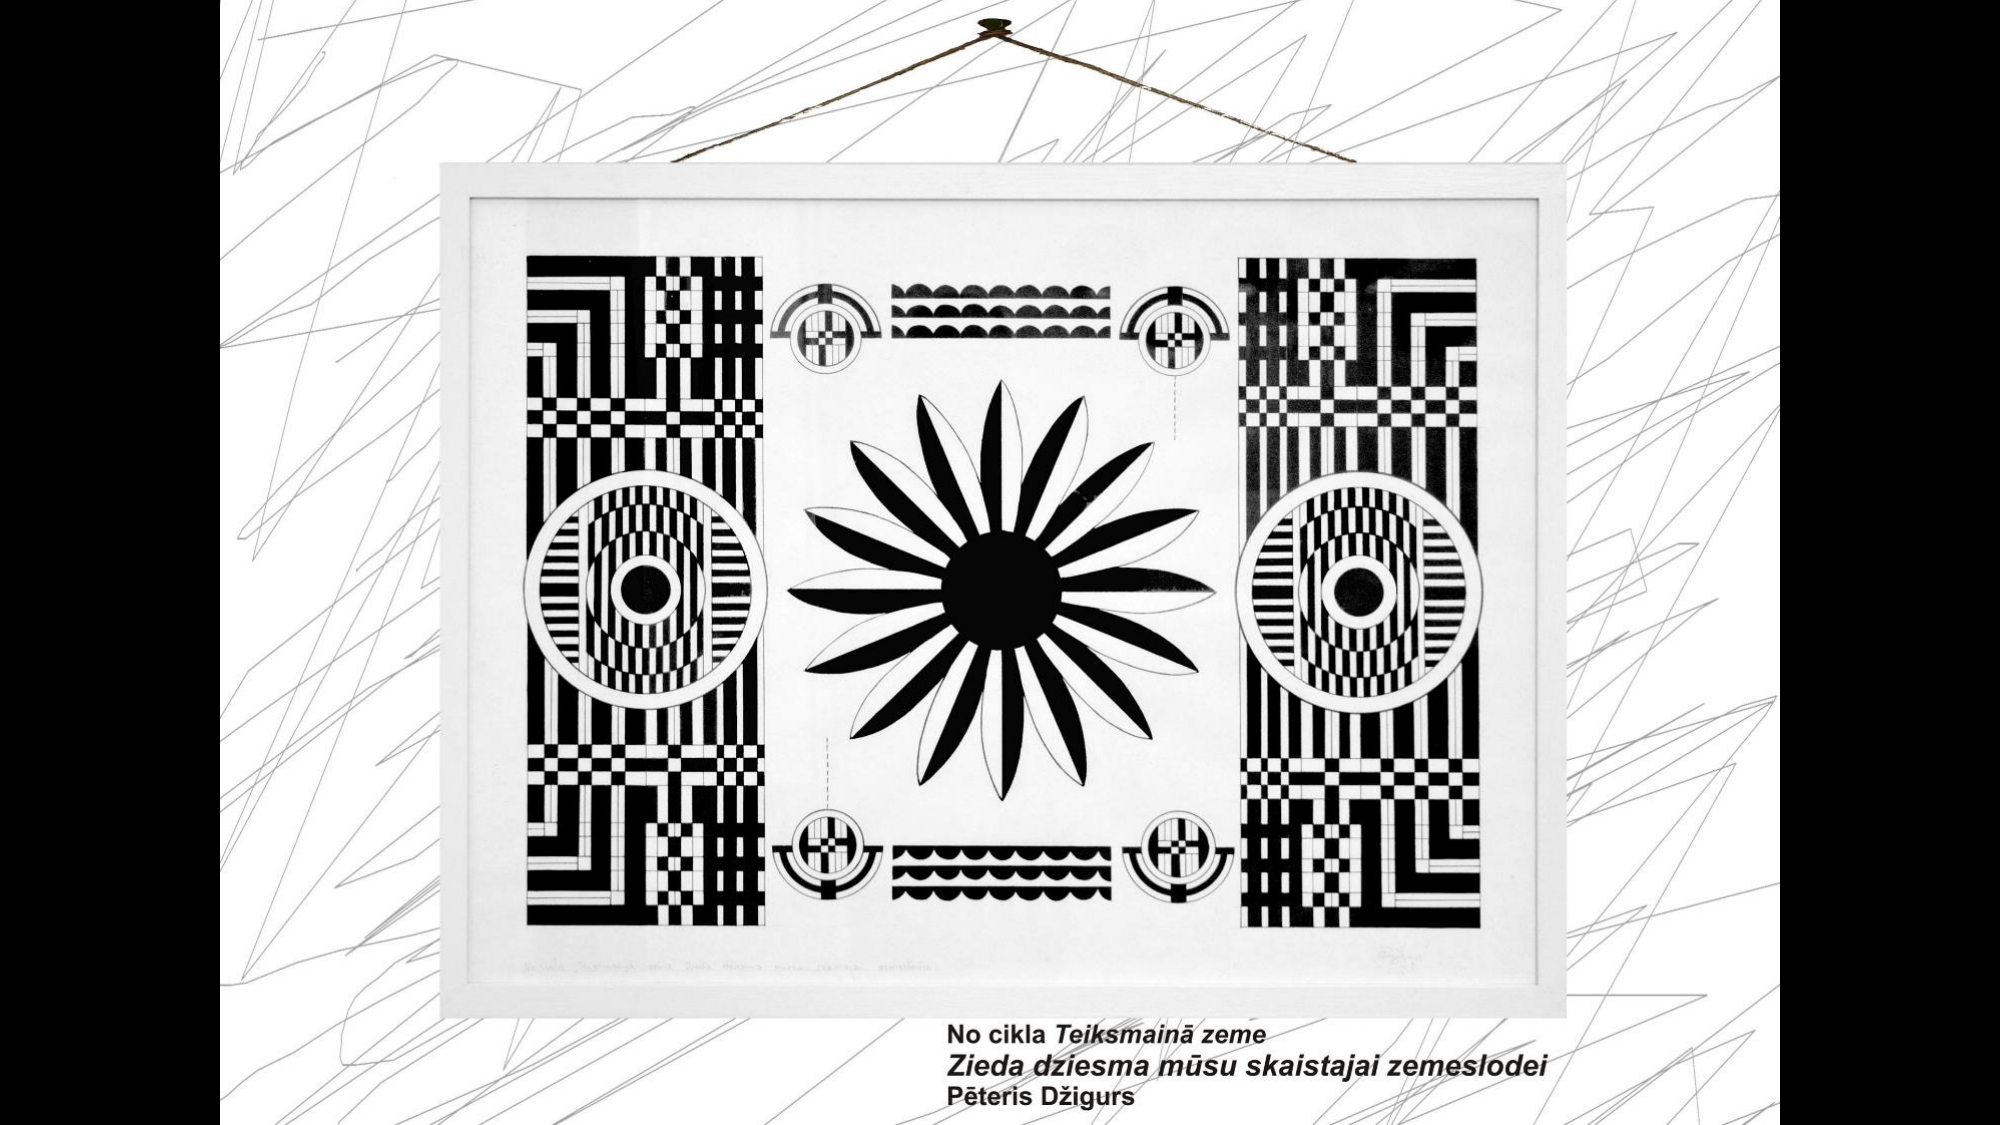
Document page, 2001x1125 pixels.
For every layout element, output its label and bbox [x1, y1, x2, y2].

picture [219, 0, 1780, 1125]
